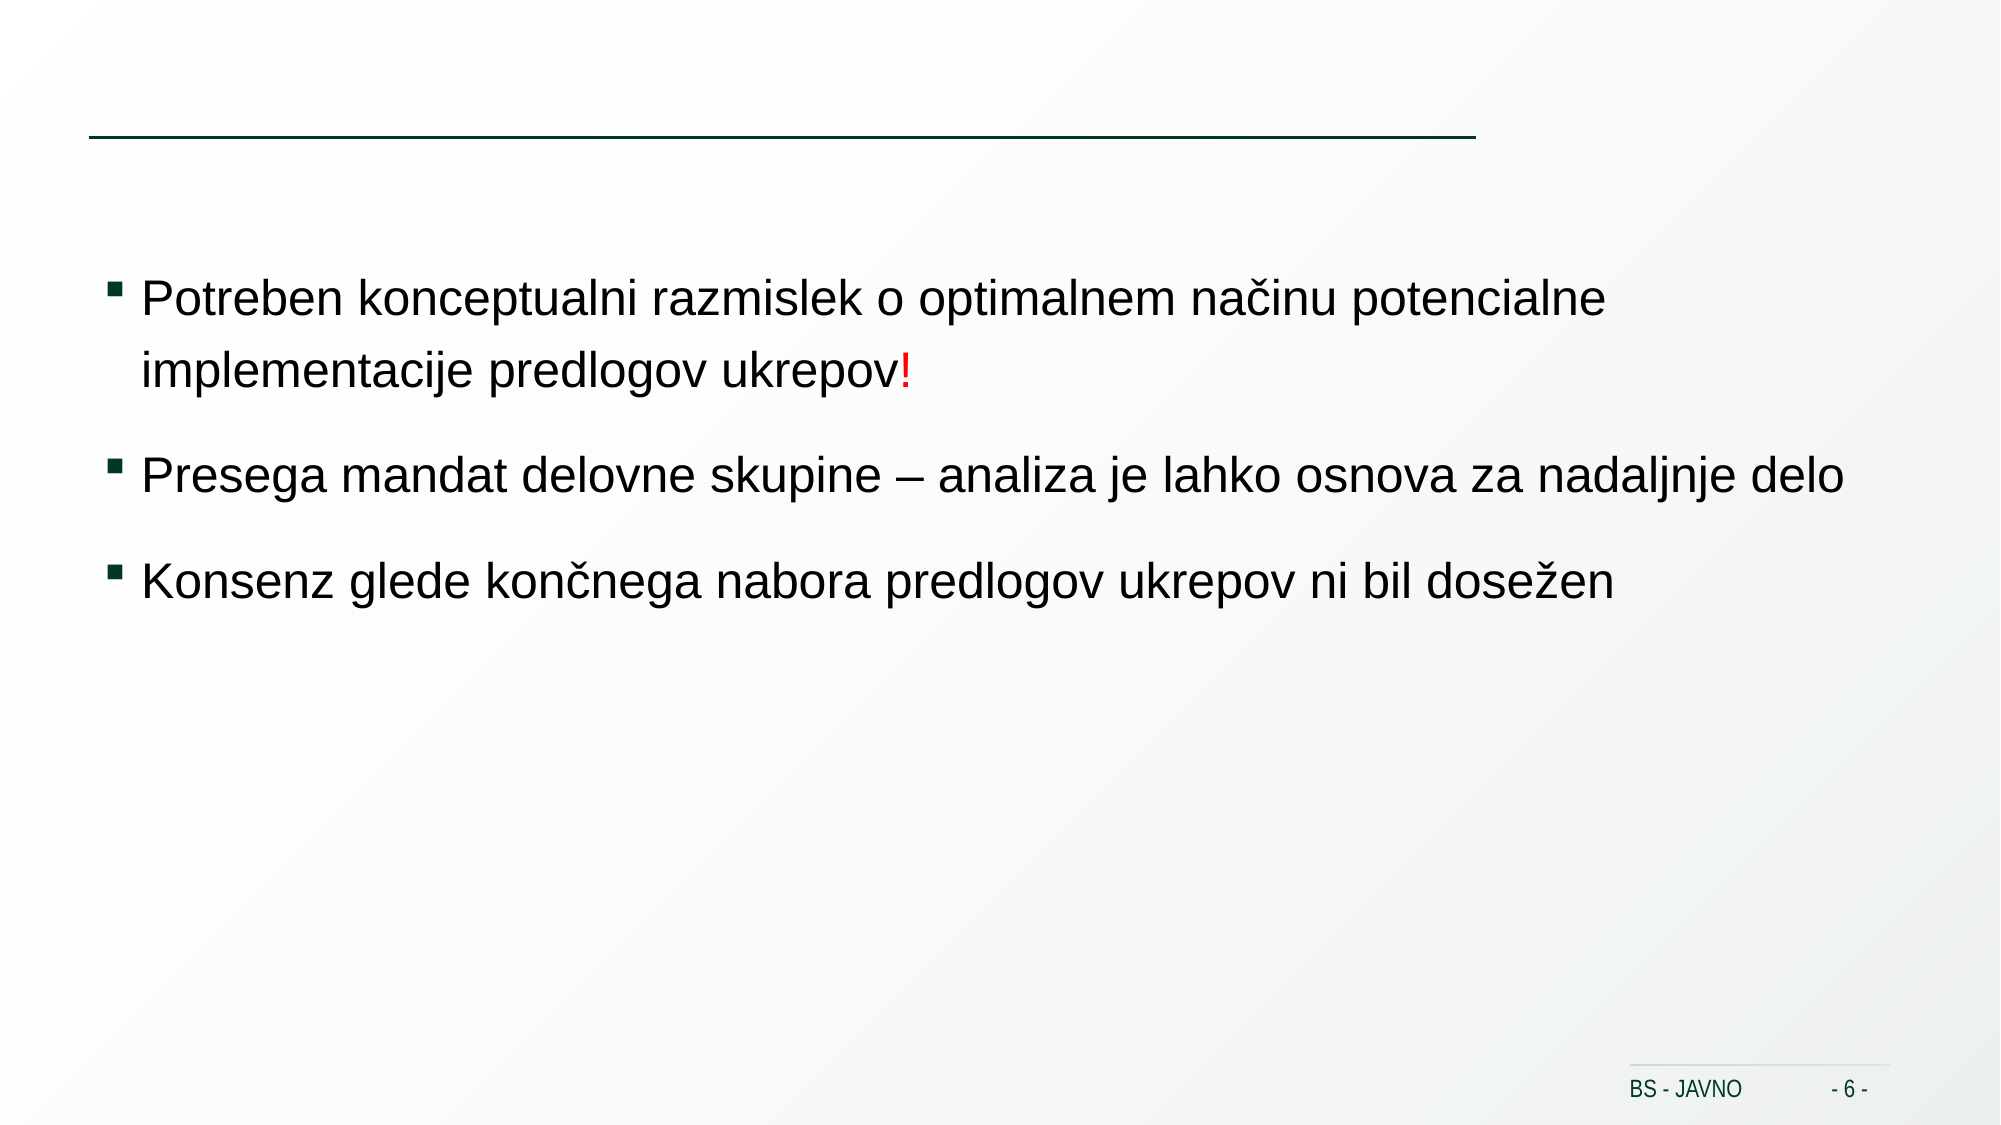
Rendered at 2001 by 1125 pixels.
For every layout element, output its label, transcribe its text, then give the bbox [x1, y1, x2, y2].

footer BS - JAVNO [1629, 1072, 1831, 1110]
list Potreben konceptualni razmislek o optimalnem načinu potencialne implementacije predlogov ukrepov! Presega mandat delovne skupine – analiza je lahko osnova za nadaljnje delo Konsenz glede končnega nabora predlogov ukrepov ni bil dosežen [88, 152, 1890, 633]
slide_number - 6 - [1831, 1072, 1890, 1110]
